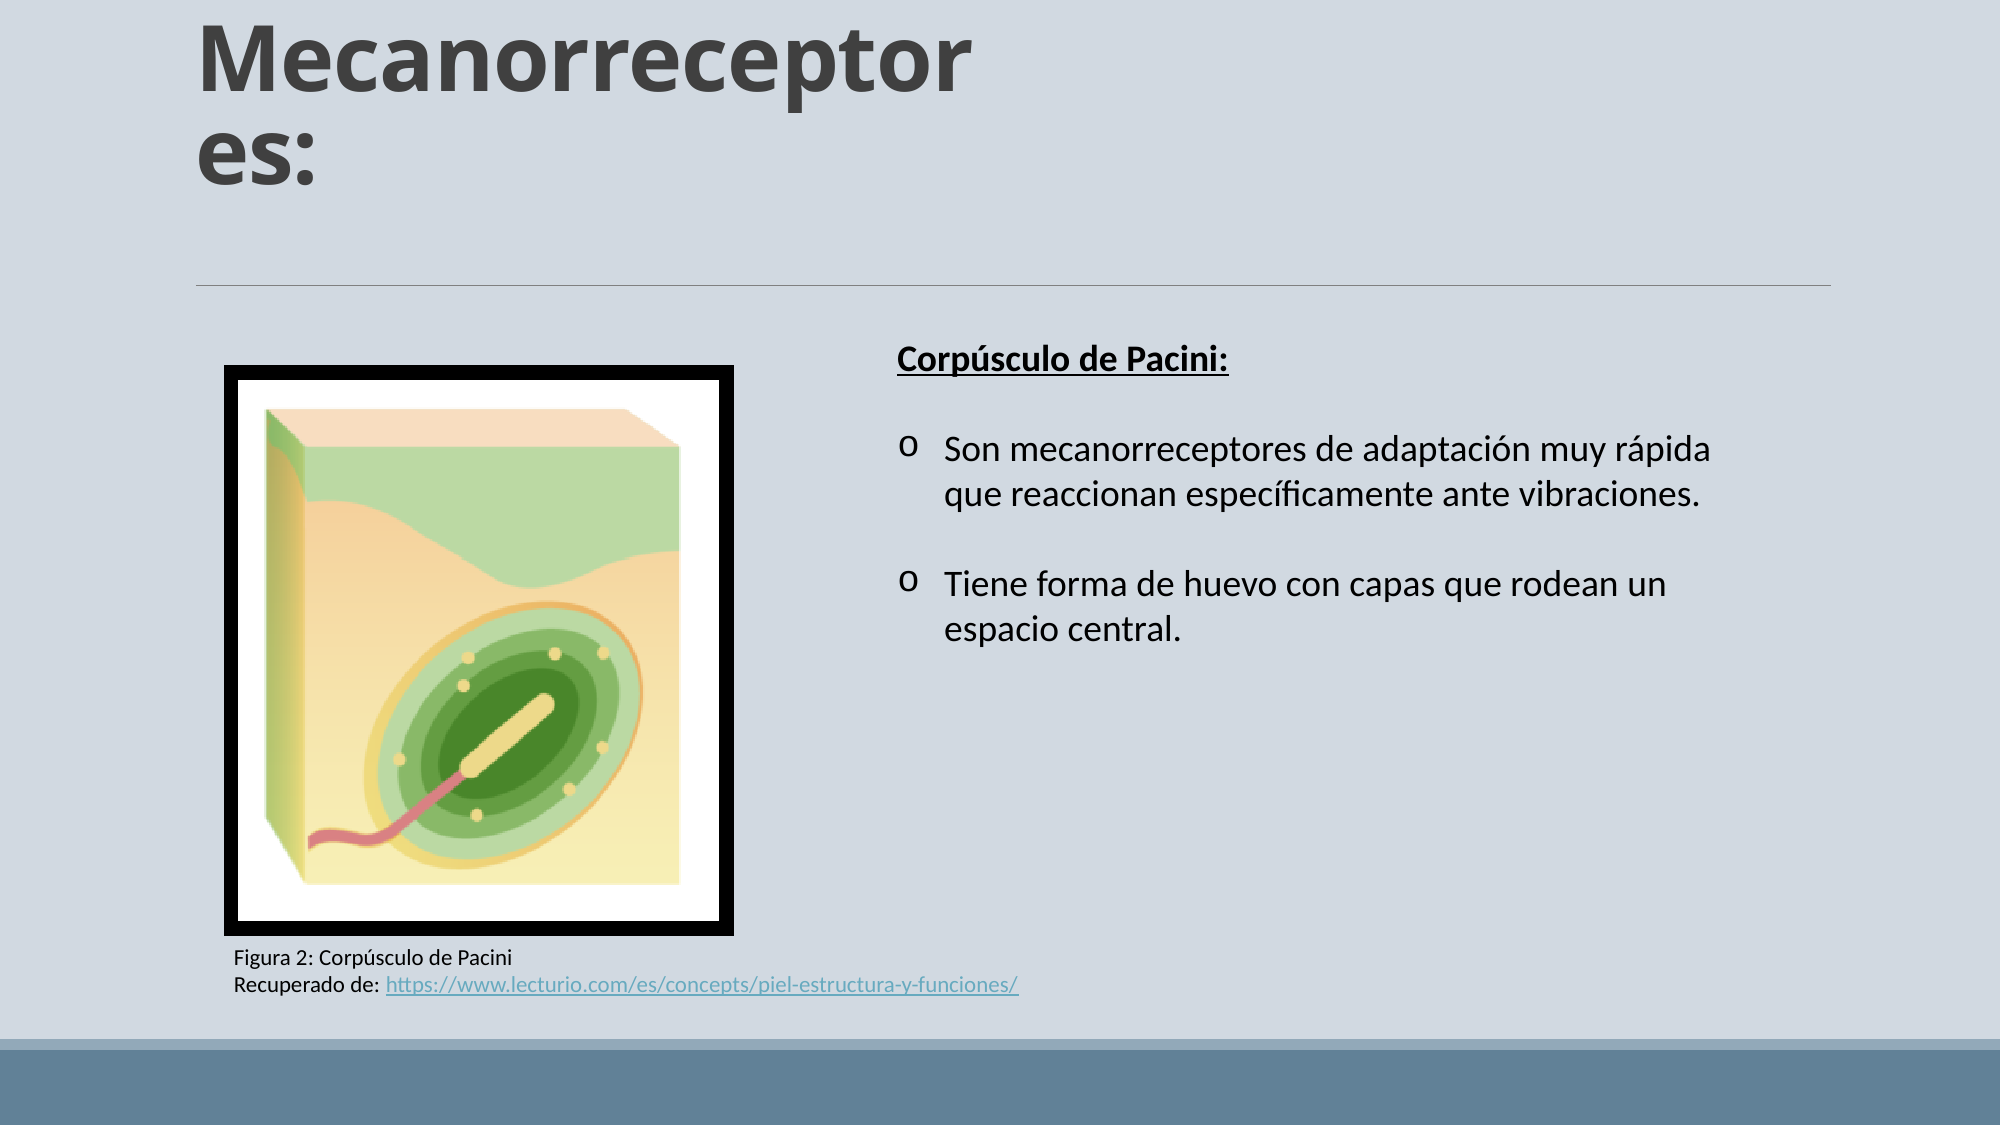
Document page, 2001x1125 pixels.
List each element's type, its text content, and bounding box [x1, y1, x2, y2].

picture [237, 379, 720, 922]
text_box Mecanorreceptores: [180, 77, 1000, 211]
text_box Figura 2: Corpúsculo de Pacini Recuperado de: https://www.lecturio.com/es/concepts/piel-estructura-y-funciones/ [219, 934, 1040, 1005]
text_box Corpúsculo de Pacini: Son mecanorreceptores de adaptación muy rápida que reaccionan específicamente ante vibraciones. Tiene forma de huevo con capas que rodean un espacio central. [882, 326, 1737, 656]
